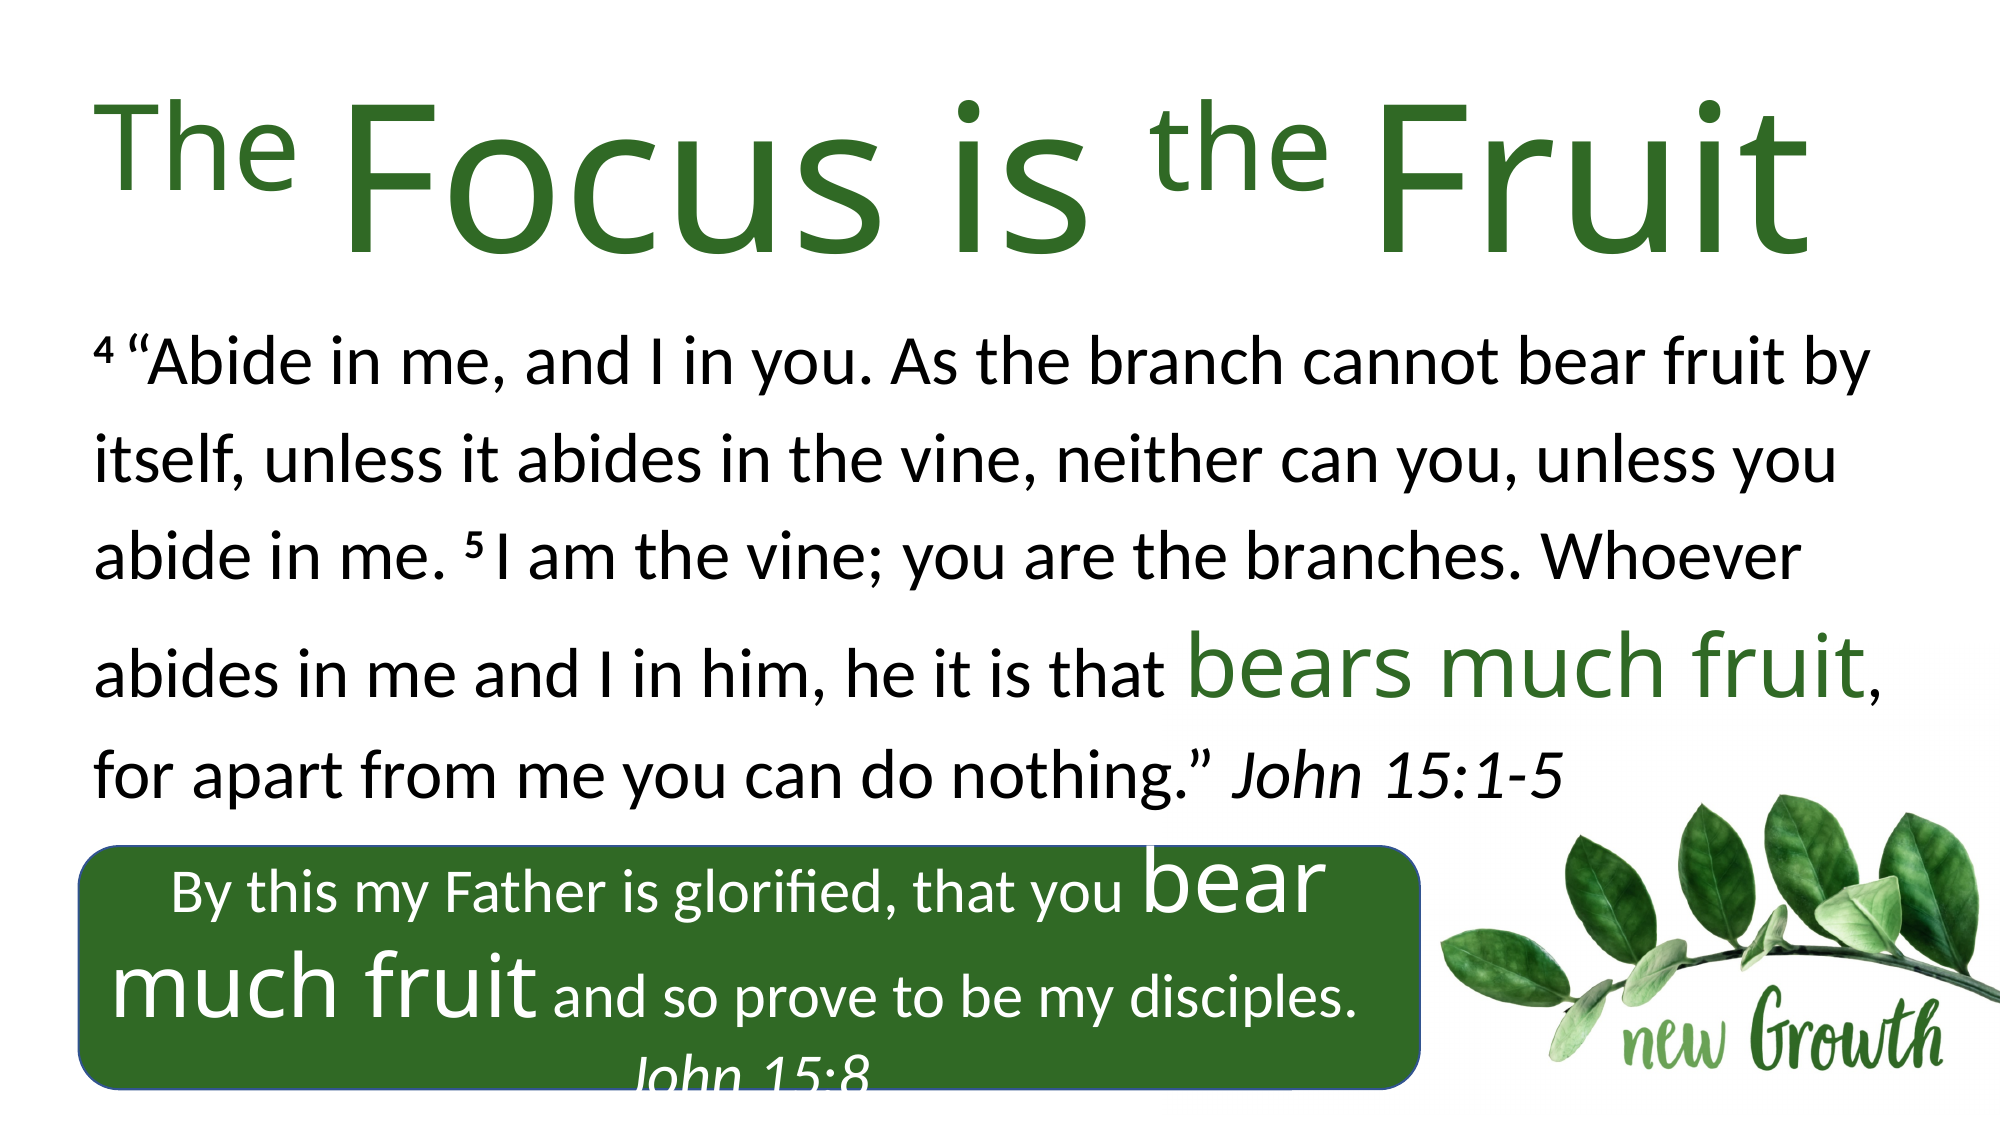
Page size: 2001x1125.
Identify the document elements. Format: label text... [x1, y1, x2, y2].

title The Focus is the Fruit [78, 77, 1935, 293]
text_box 4 “Abide in me, and I in you. As the branch cannot bear fruit by itself, unless it abides in the vine, neither can you, unless you abide in me. 5 I am the vine; you are the branches. Whoever abides in me and I in him, he it is that bears much fruit, for apart from me you can do nothing.” John 15:1-5 [78, 293, 1950, 875]
text_box By this my Father is glorified, that you bear much fruit and so prove to be my disciples. John 15:8 [77, 845, 1162, 1091]
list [1162, 643, 2000, 1115]
